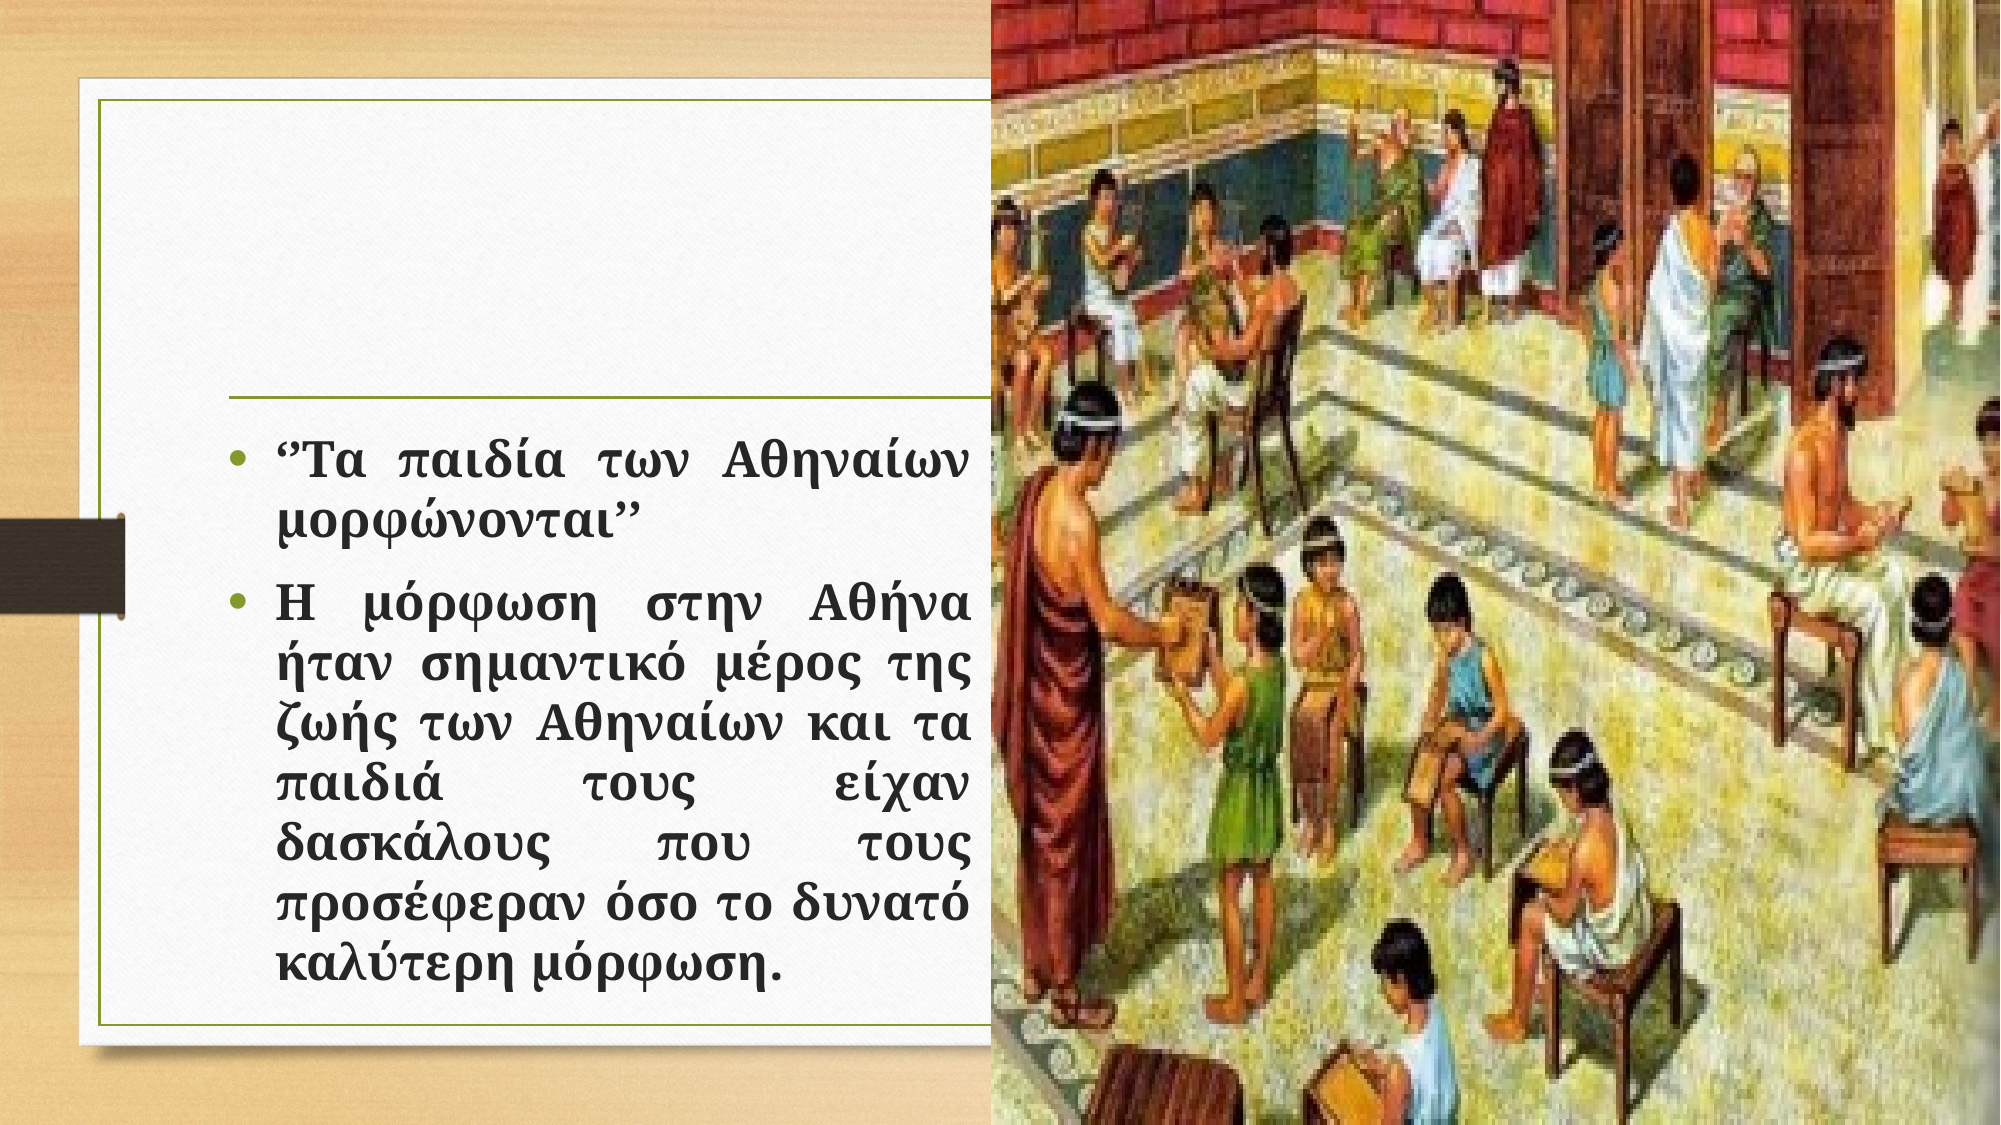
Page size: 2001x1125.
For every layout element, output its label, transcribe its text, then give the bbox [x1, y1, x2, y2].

picture [0, 0, 2001, 1125]
list ‘’Τα παιδία των Αθηναίων μορφώνονται’’ Η μόρφωση στην Αθήνα ήταν σημαντικό μέρος της ζωής των Αθηναίων και τα παιδιά τους είχαν δασκάλους που τους προσέφεραν όσο το δυνατό καλύτερη μόρφωση. [213, 420, 987, 963]
